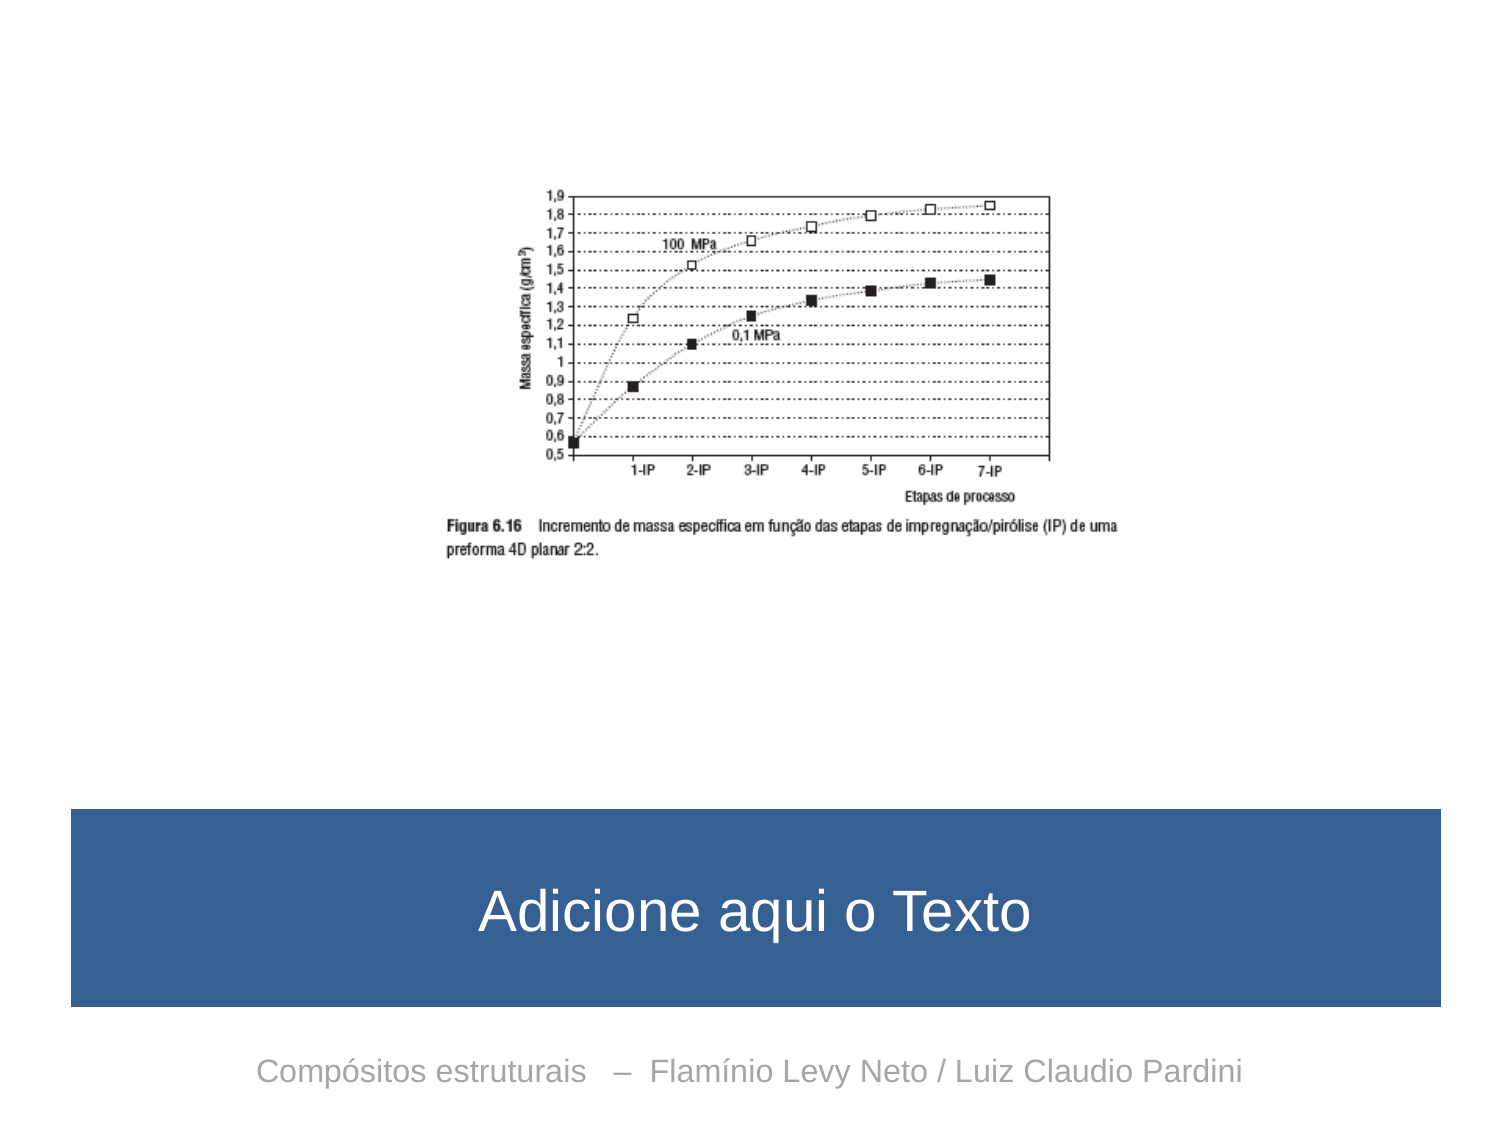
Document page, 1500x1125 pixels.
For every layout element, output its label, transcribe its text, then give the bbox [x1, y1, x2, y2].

footer Compósitos estruturais – Flamínio Levy Neto / Luiz Claudio Pardini [0, 1042, 1500, 1103]
picture [365, 165, 1135, 568]
text_box Adicione aqui o Texto [70, 808, 1442, 1008]
